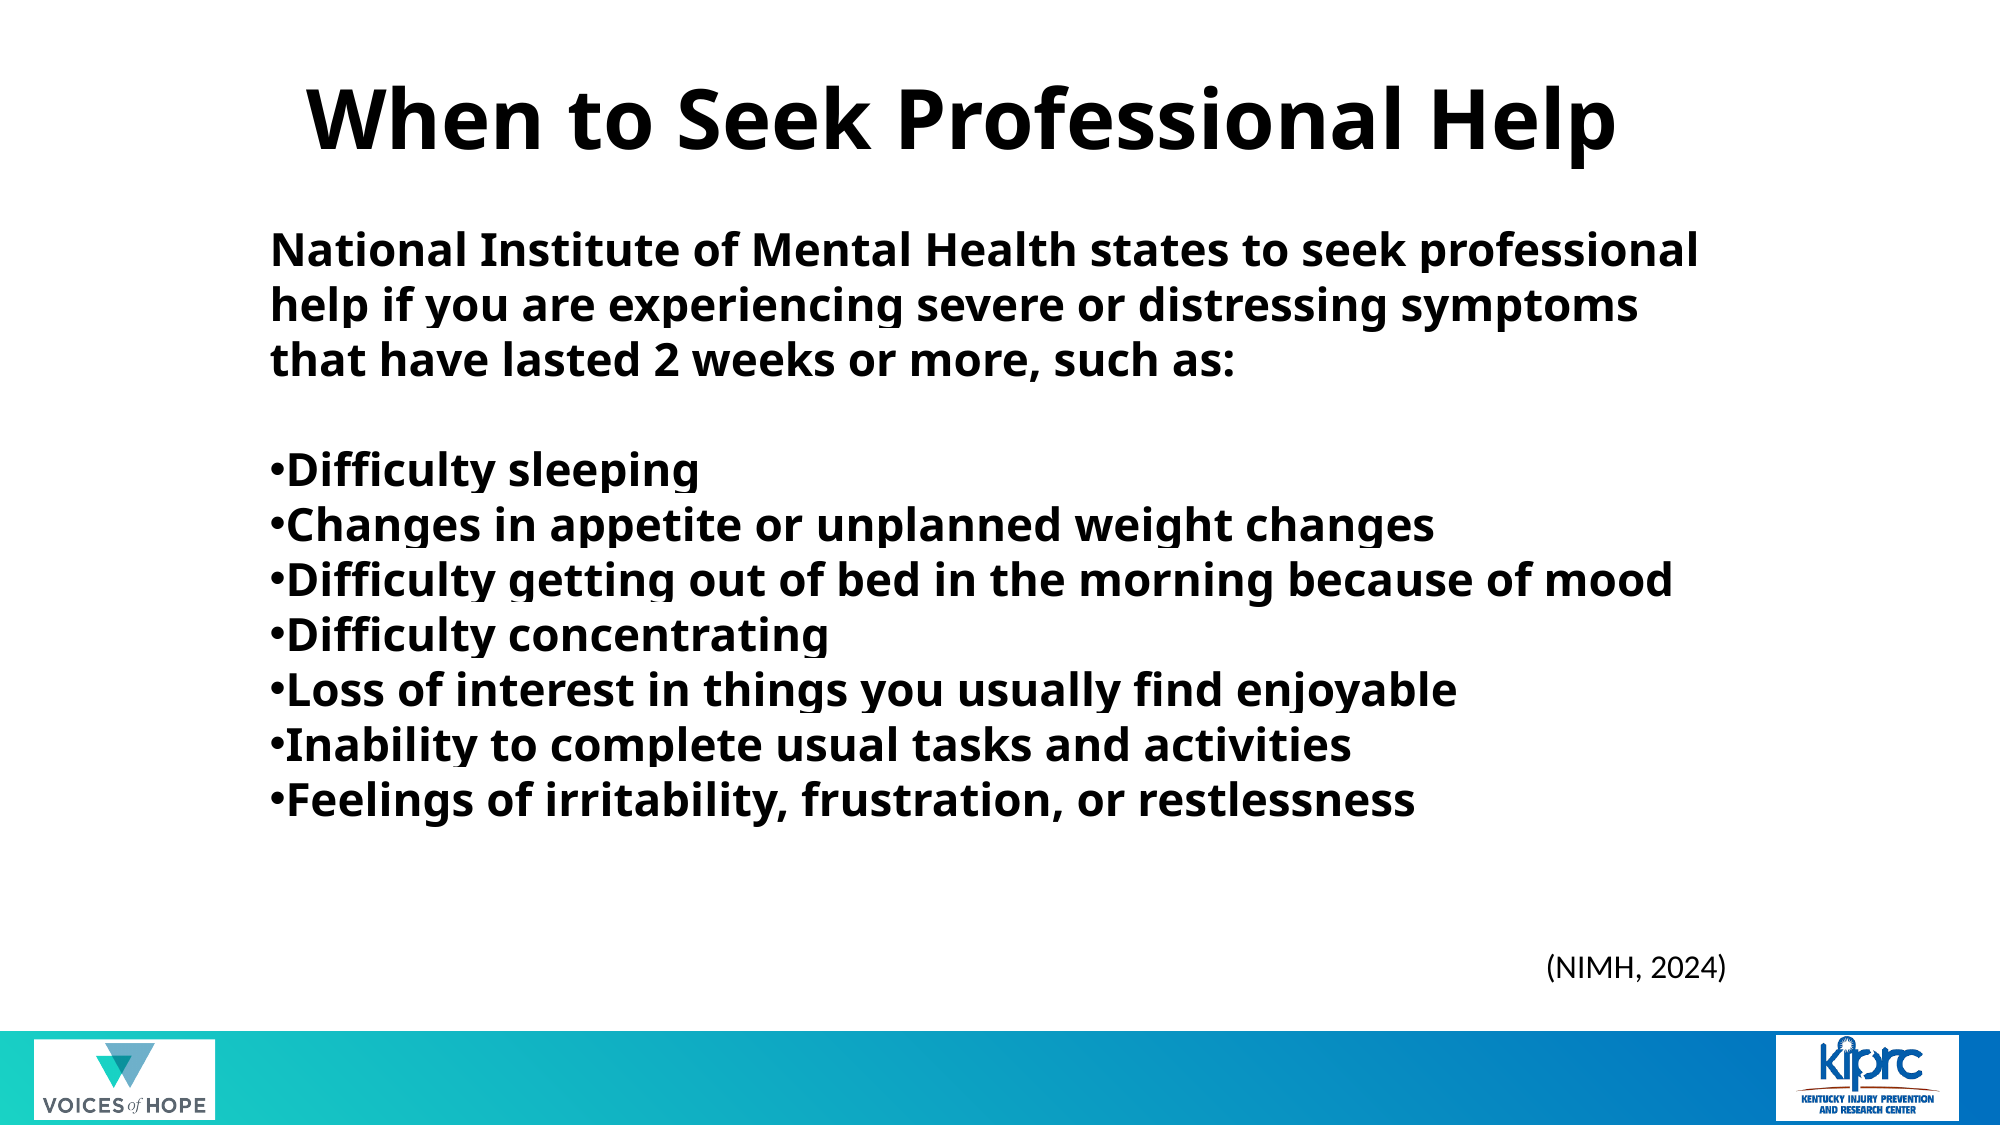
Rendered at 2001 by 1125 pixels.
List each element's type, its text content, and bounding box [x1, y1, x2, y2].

text_box [0, 1030, 2000, 1125]
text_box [34, 1039, 216, 1120]
text_box When to Seek Professional Help [192, 59, 1734, 174]
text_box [1776, 1036, 1958, 1120]
text_box National Institute of Mental Health states to seek professional help if you are experiencing severe or distressing symptoms that have lasted 2 weeks or more, such as: Difficulty sleeping Changes in appetite or unplanned weight changes Difficulty getting out of bed in the morning because of mood Difficulty concentrating Loss of interest in things you usually find enjoyable Inability to complete usual tasks and activities Feelings of irritability, frustration, or restlessness [254, 213, 1734, 833]
text_box (NIMH, 2024) [1530, 937, 1777, 993]
